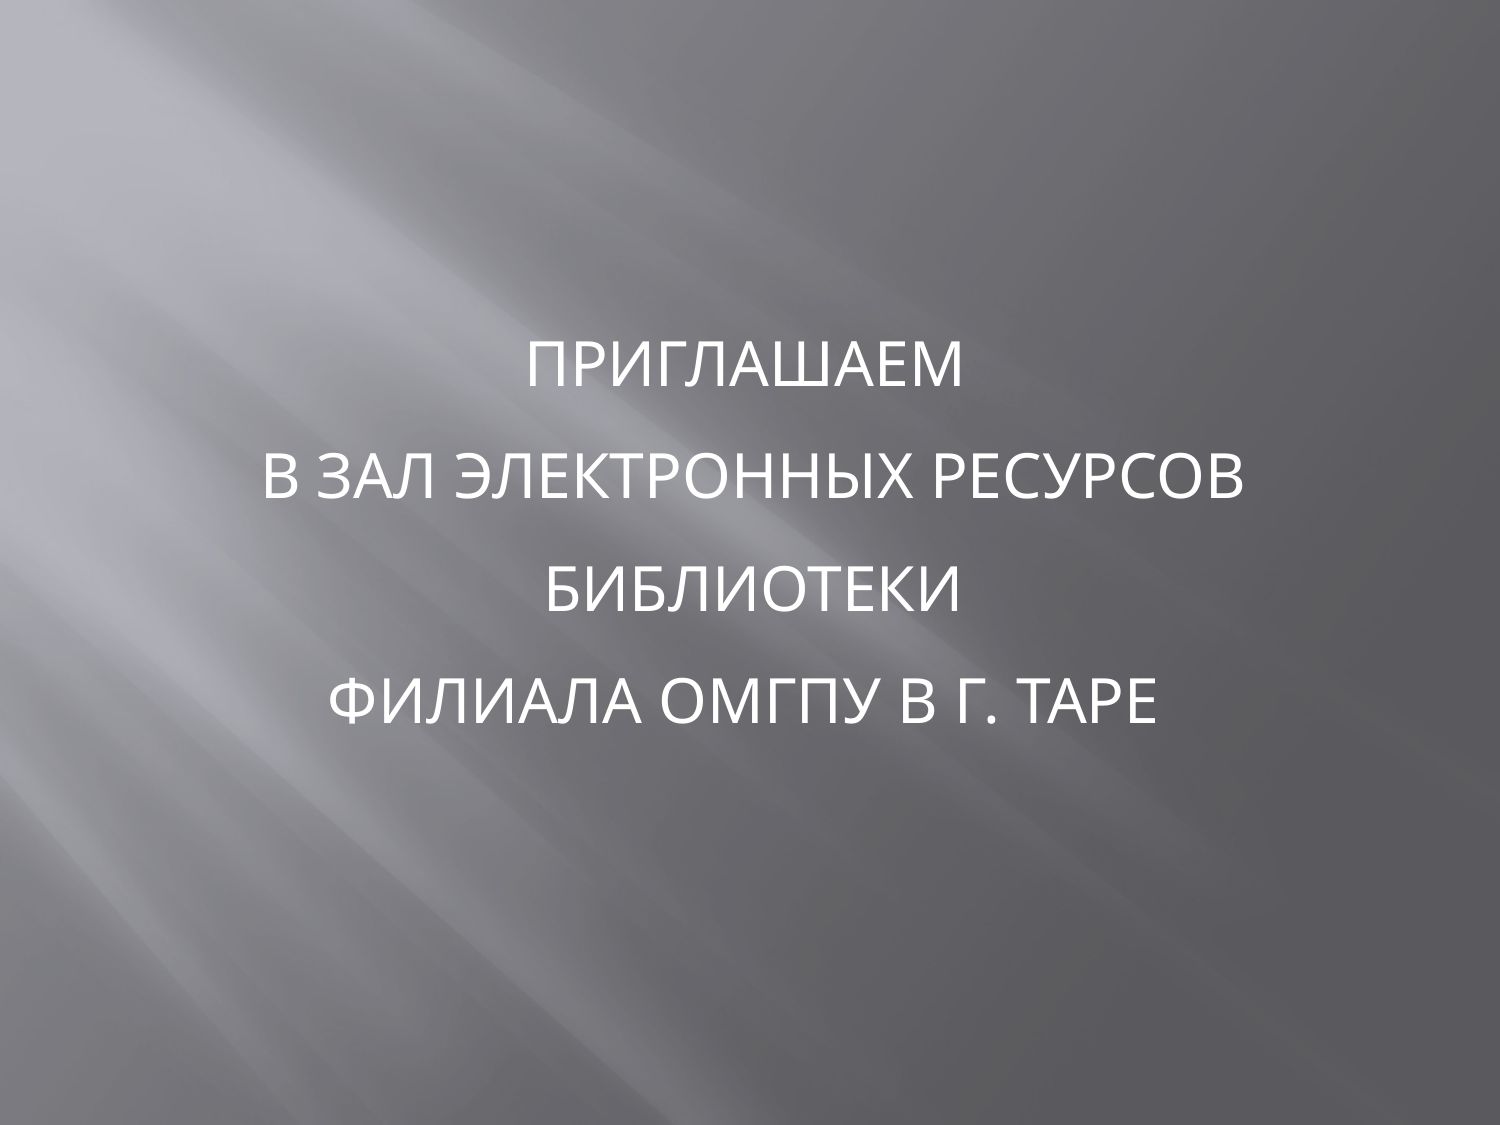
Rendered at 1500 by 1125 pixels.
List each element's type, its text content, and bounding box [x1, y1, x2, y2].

text_box ПРИГЛАШАЕМ В ЗАЛ ЭЛЕКТРОННЫХ РЕСУРСОВ БИБЛИОТЕКИ ФИЛИАЛА ОМГПУ В Г. ТАРЕ [182, 278, 1341, 744]
